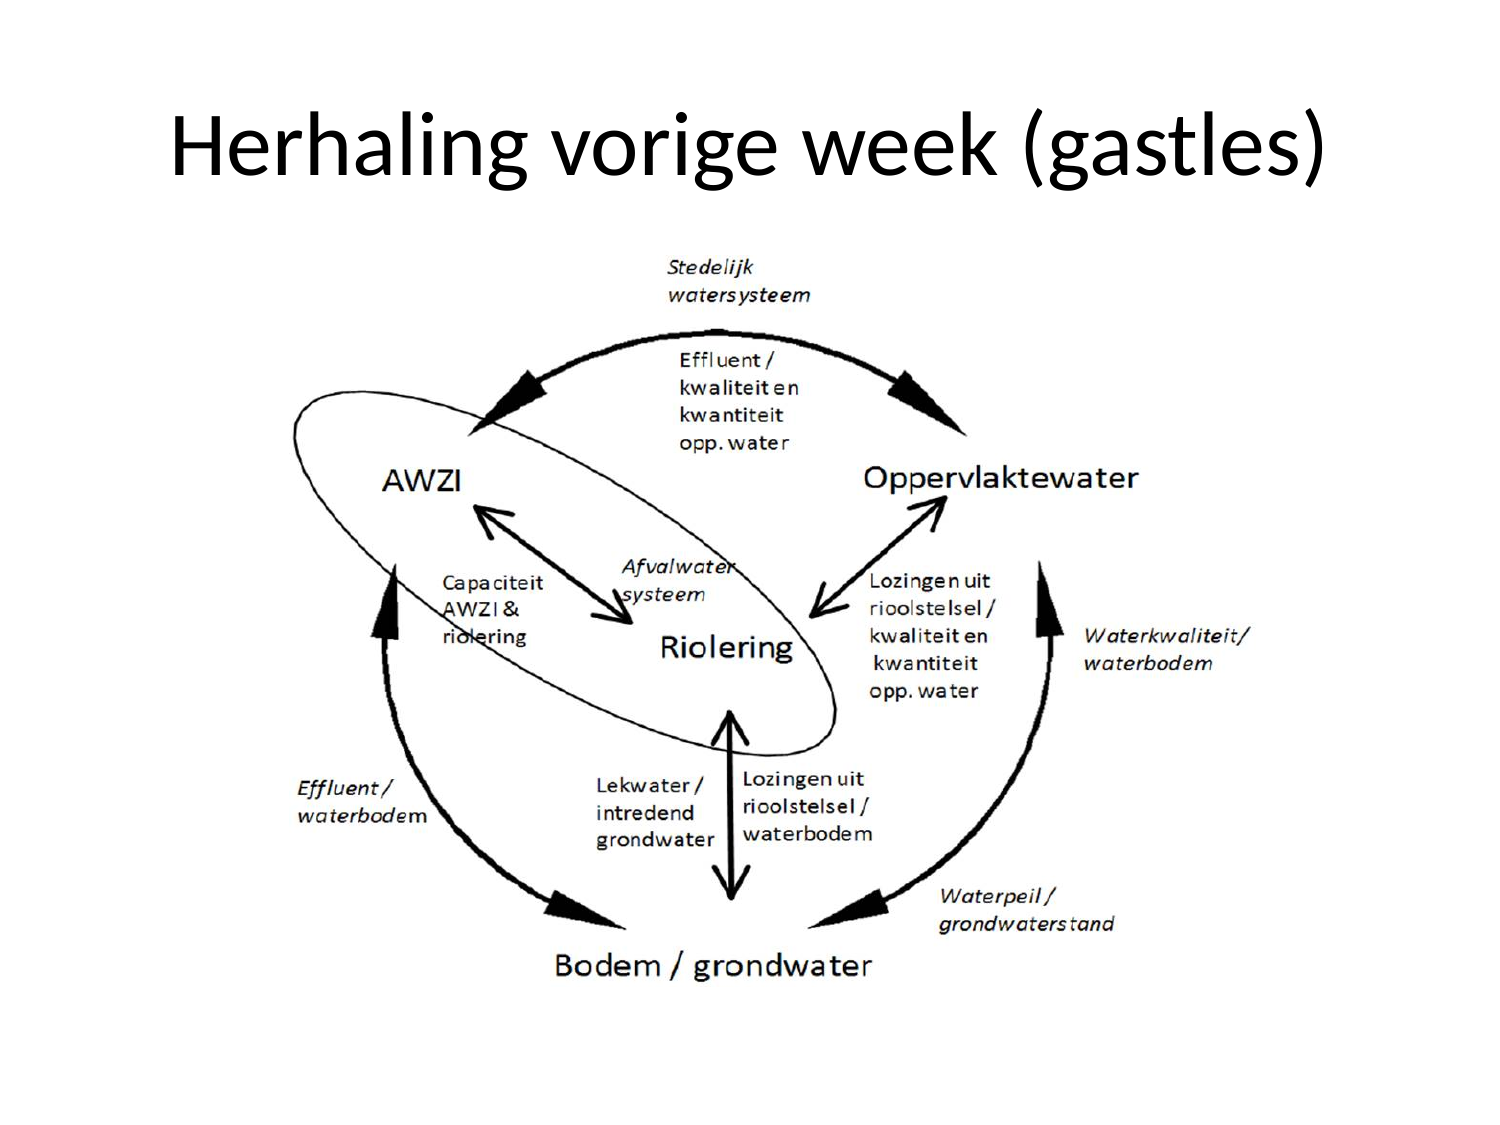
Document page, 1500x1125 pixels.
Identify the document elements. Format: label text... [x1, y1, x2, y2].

picture [289, 255, 1257, 988]
title Herhaling vorige week (gastles) [75, 45, 1425, 233]
